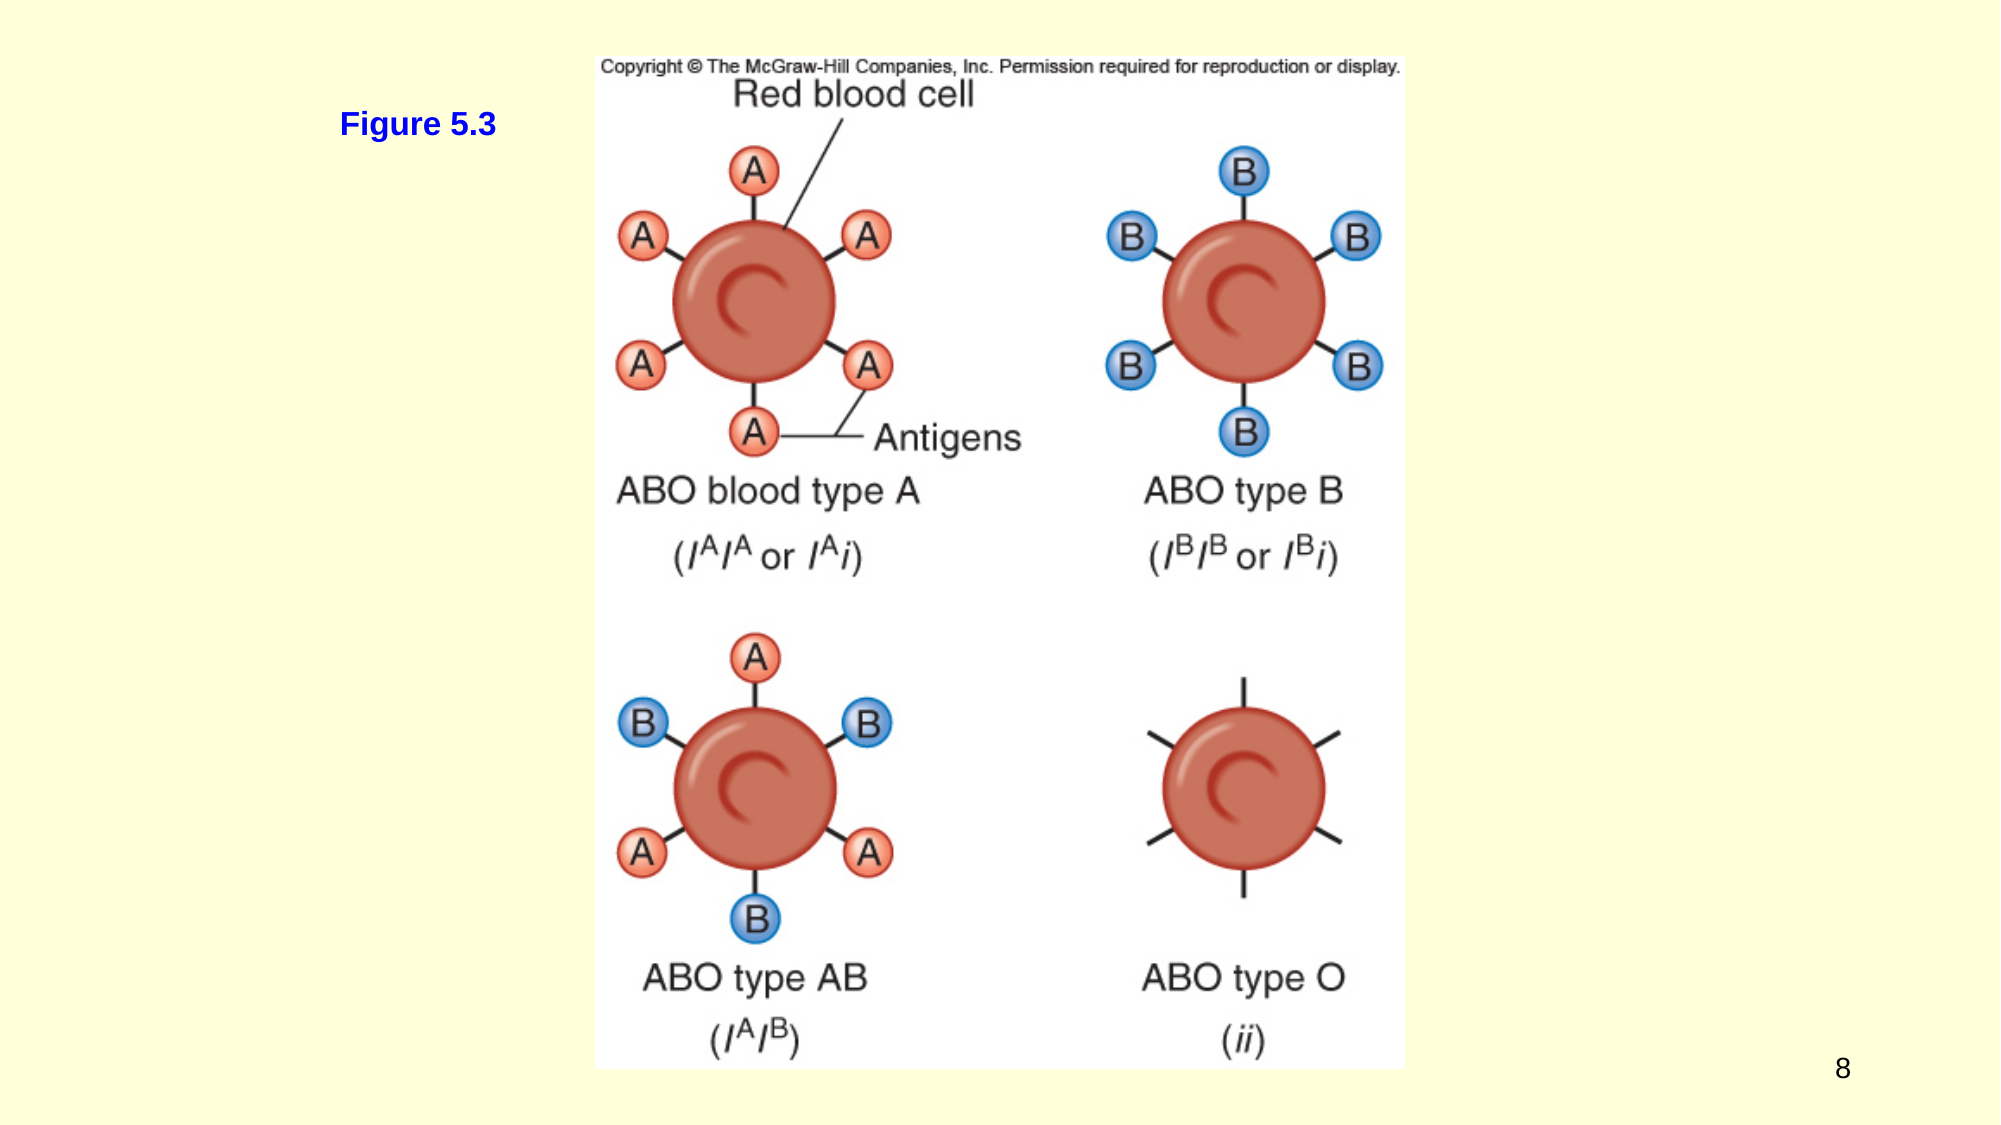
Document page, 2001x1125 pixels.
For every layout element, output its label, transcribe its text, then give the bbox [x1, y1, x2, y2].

picture [595, 56, 1405, 1069]
text_box Figure 5.3 [324, 93, 525, 150]
